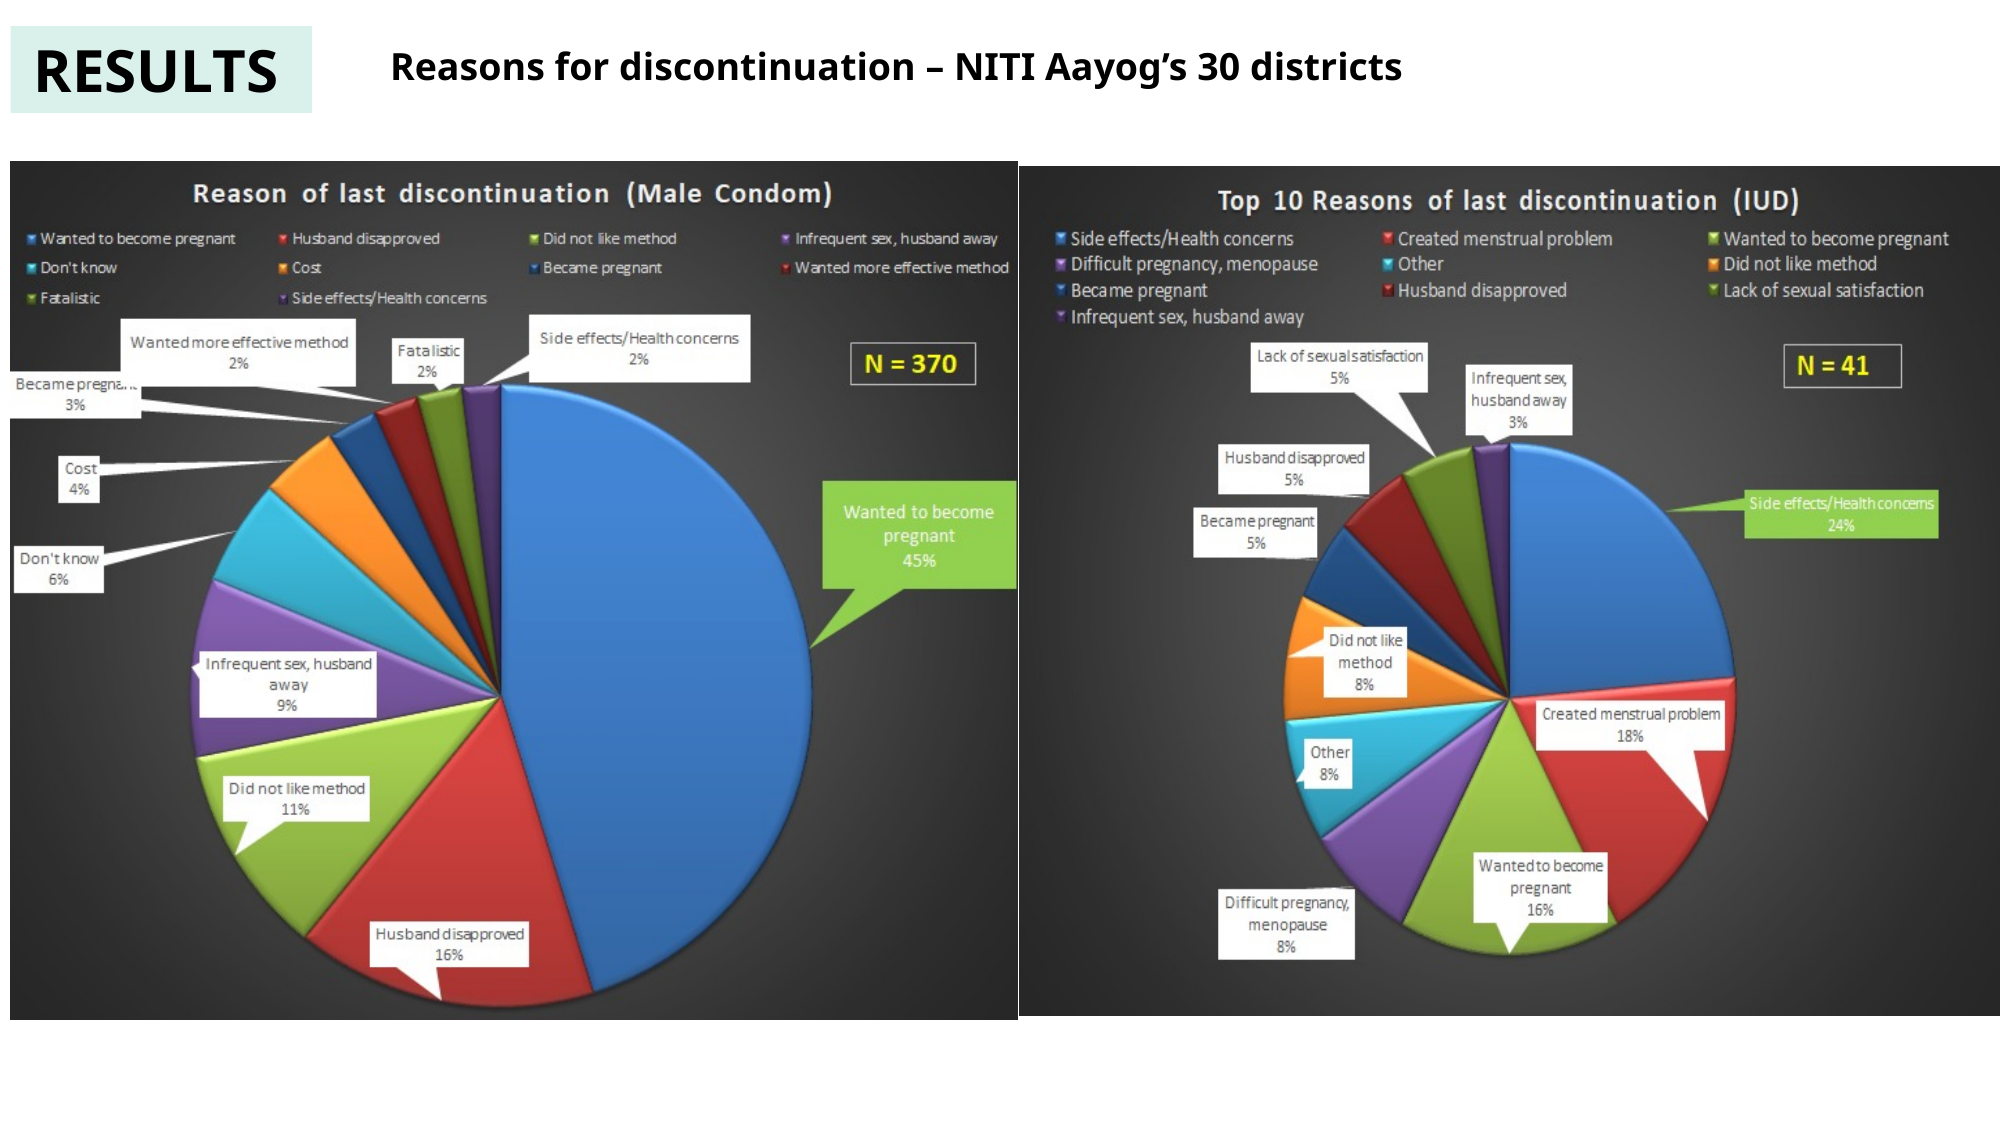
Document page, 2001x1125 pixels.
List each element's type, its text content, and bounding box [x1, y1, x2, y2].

picture [10, 161, 2000, 1021]
text_box Reasons for discontinuation – NITI Aayog’s 30 districts [375, 35, 1822, 96]
text_box RESULTs [10, 26, 313, 113]
